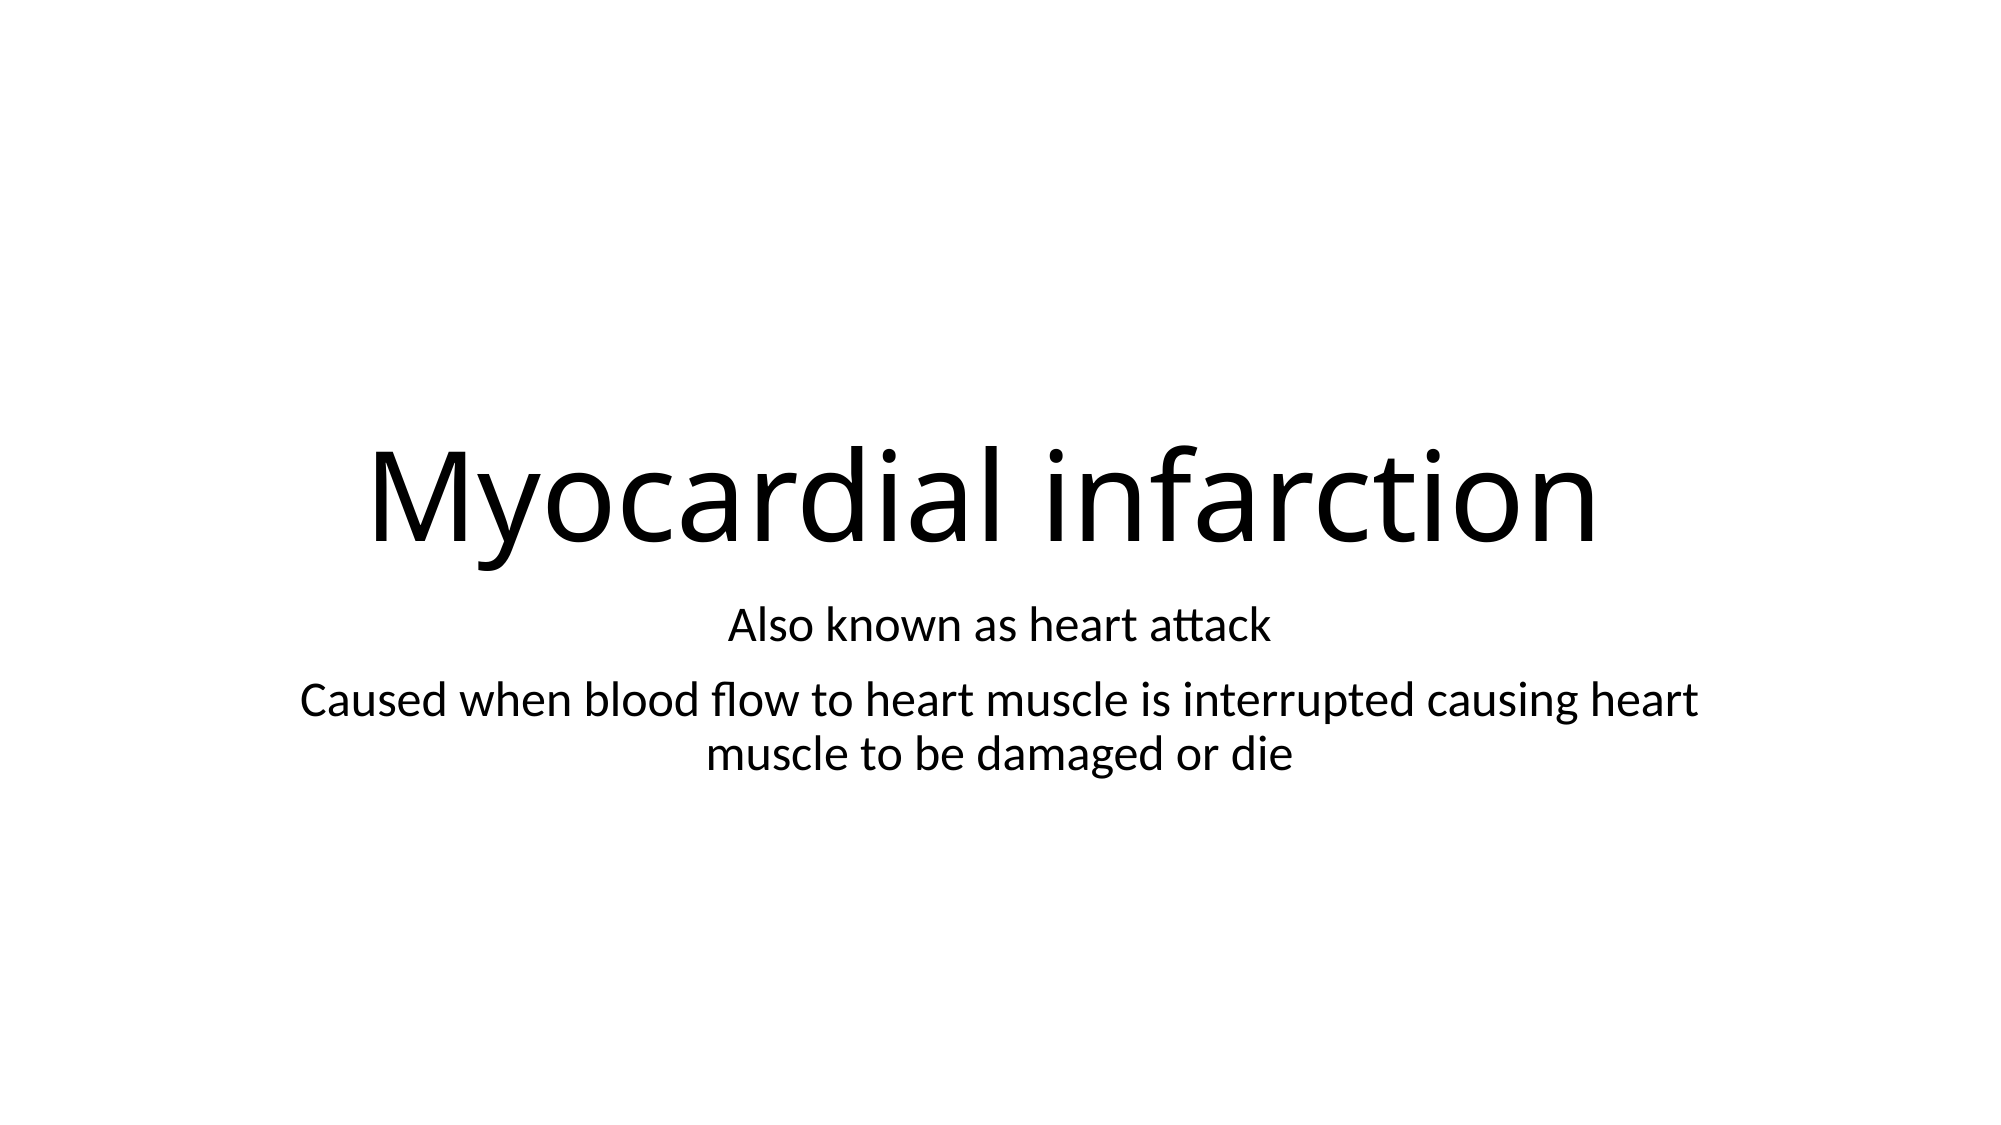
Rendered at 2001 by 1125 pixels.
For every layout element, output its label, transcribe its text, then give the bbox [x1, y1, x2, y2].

title Myocardial infarction [249, 184, 1750, 576]
subtitle Also known as heart attack Caused when blood flow to heart muscle is interrupted causing heart muscle to be damaged or die [249, 590, 1750, 863]
